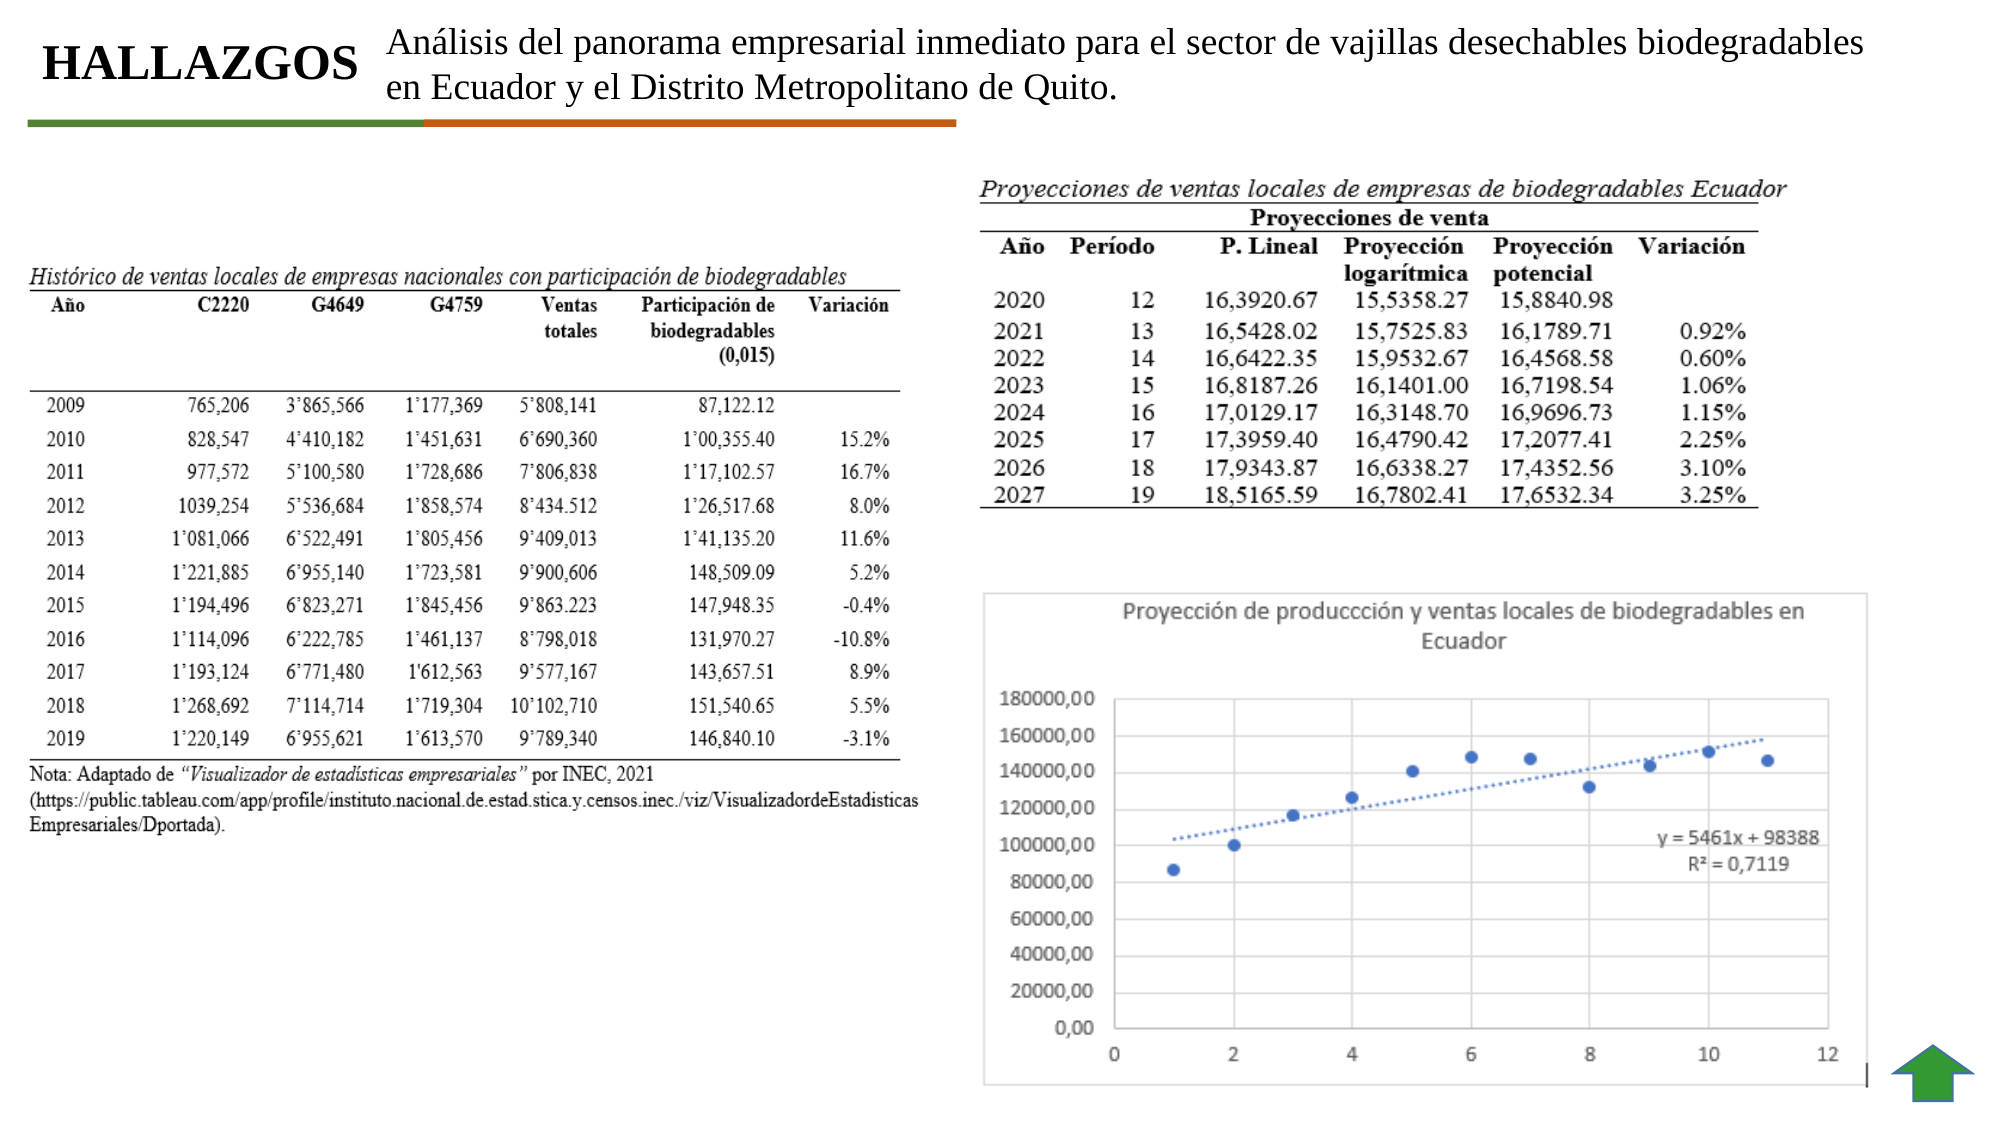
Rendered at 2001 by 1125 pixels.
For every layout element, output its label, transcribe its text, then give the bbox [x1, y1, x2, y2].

text_box [1890, 1044, 1976, 1103]
text_box [27, 119, 423, 128]
text_box Análisis del panorama empresarial inmediato para el sector de vajillas desechables biodegradables en Ecuador y el Distrito Metropolitano de Quito. [371, 9, 1922, 115]
picture [12, 256, 935, 850]
picture [956, 577, 1872, 1102]
list HALLAZGOS [27, 28, 1753, 117]
text_box [423, 118, 957, 128]
picture [973, 174, 1792, 522]
